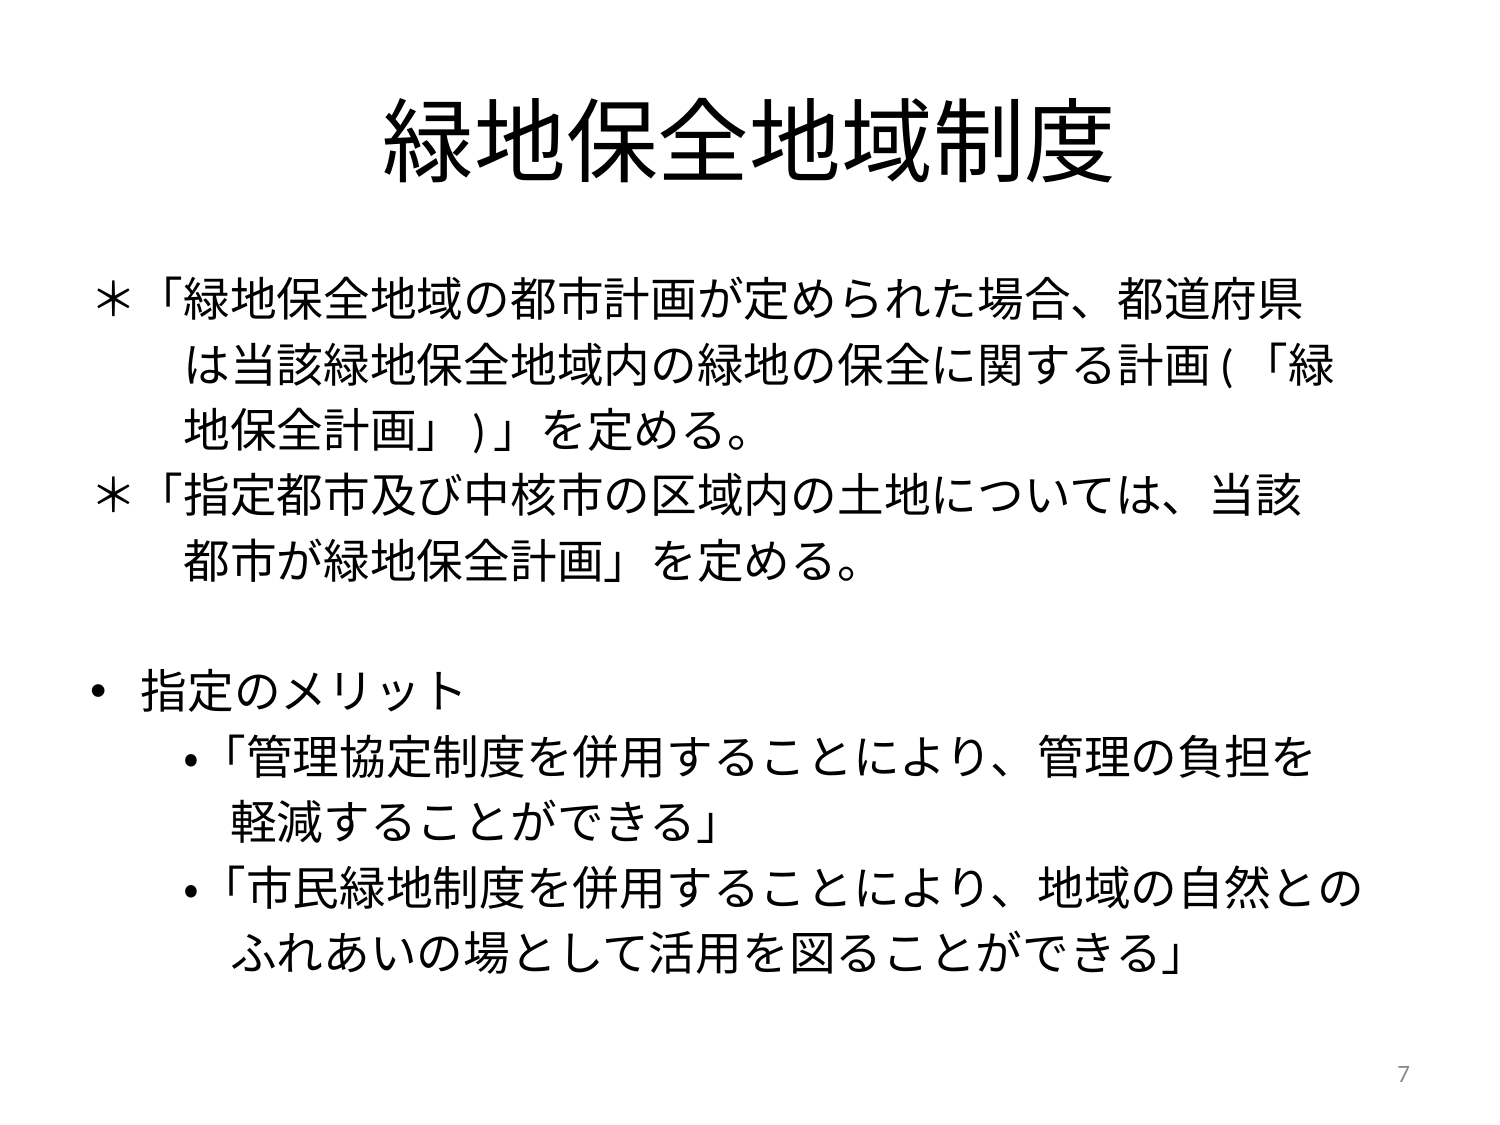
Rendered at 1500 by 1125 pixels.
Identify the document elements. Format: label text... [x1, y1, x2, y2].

list ＊「緑地保全地域の都市計画が定められた場合、都道府県 は当該緑地保全地域内の緑地の保全に関する計画(「緑 地保全計画」)」を定める。 ＊「指定都市及び中核市の区域内の土地については、当該 都市が緑地保全計画」を定める。 指定のメリット ・「管理協定制度を併用することにより、管理の負担を 軽減することができる」 ・「市民緑地制度を併用することにより、地域の自然との ふれあいの場として活用を図ることができる」 [75, 262, 1425, 1005]
title 緑地保全地域制度 [75, 45, 1425, 233]
slide_number 7 [1074, 1042, 1425, 1103]
